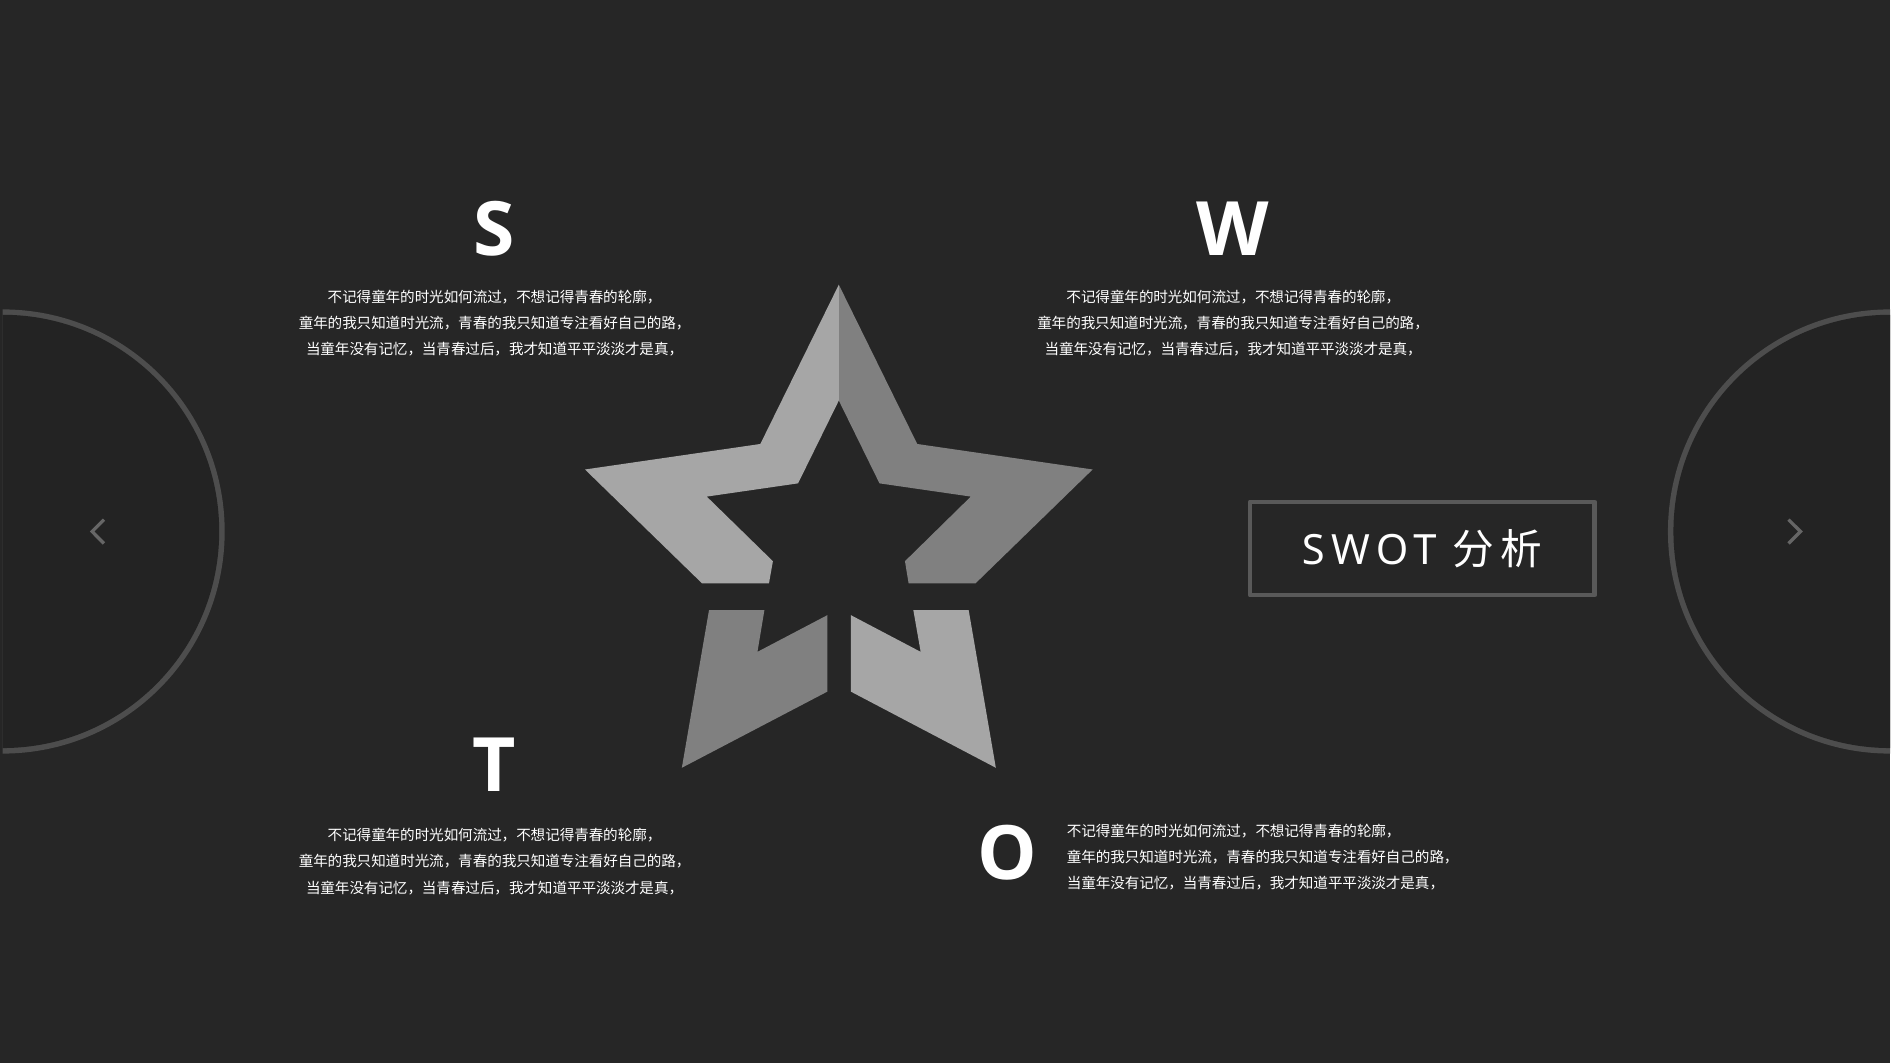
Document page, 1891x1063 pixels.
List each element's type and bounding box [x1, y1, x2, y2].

text_box [1097, 308, 1891, 755]
text_box [1018, 172, 1448, 364]
text_box [584, 284, 1094, 769]
text_box [279, 708, 709, 903]
text_box [1249, 501, 1596, 596]
text_box [279, 172, 709, 364]
text_box [957, 796, 1478, 904]
text_box [2, 308, 580, 755]
